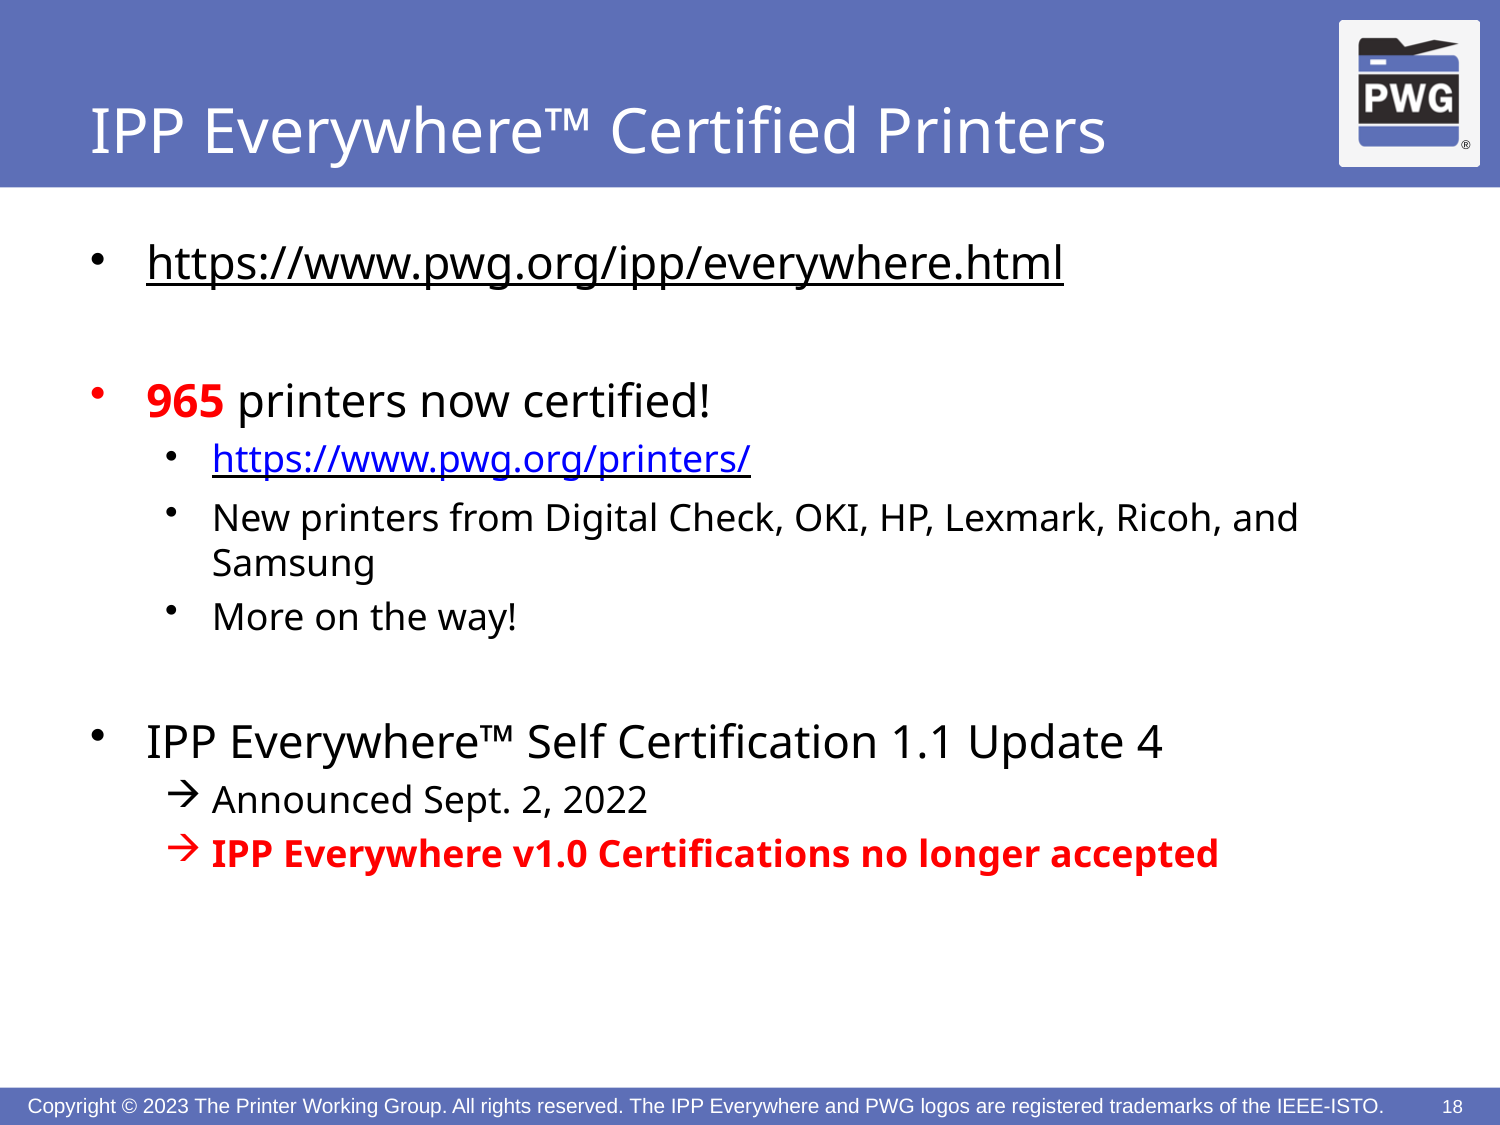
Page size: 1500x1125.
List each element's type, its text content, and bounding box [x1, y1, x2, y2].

slide_number 18 [1405, 1087, 1500, 1125]
picture [1339, 20, 1480, 167]
title IPP Everywhere™ Certified Printers [74, 7, 1318, 175]
list https://www.pwg.org/ipp/everywhere.html 965 printers now certified! https://www.pwg.org/printers/ New printers from Digital Check, OKI, HP, Lexmark, Ricoh, and Samsung More on the way! IPP Everywhere™ Self Certification 1.1 Update 4 Announced Sept. 2, 2022 IPP Everywhere v1.0 Certifications no longer accepted [74, 224, 1426, 1068]
